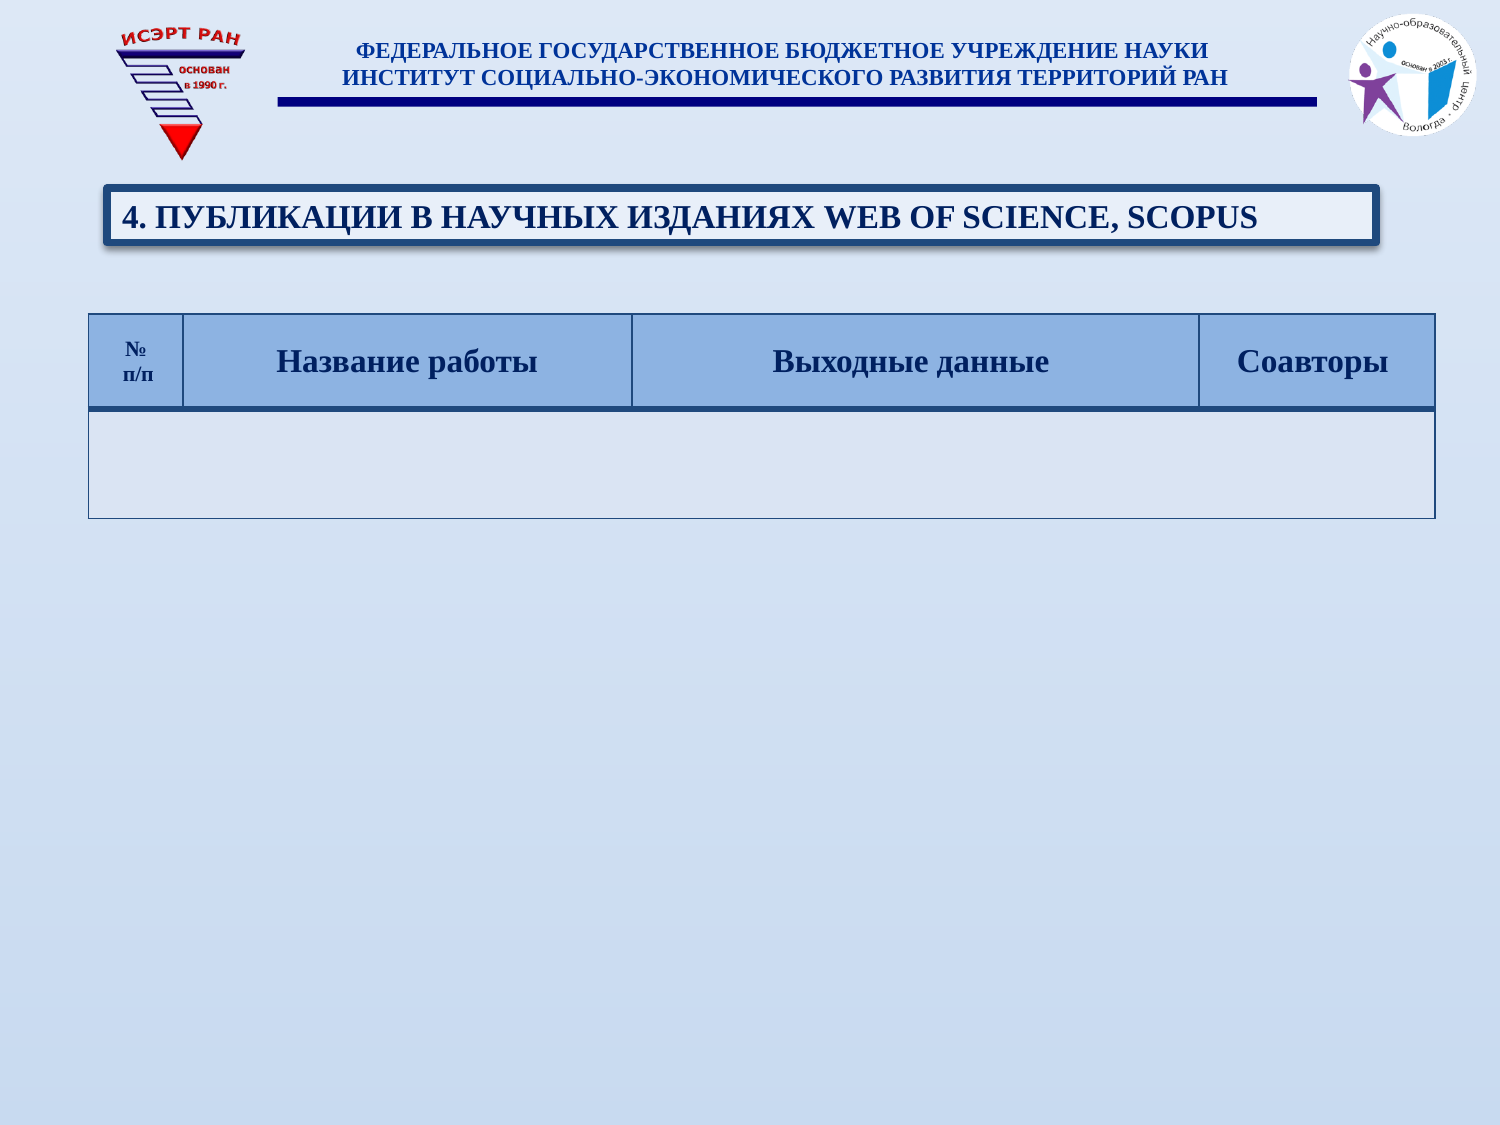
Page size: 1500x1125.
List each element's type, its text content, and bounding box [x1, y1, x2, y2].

table_header Соавторы [1200, 315, 1434, 406]
picture [1345, 10, 1478, 138]
table_header № п/п [89, 315, 182, 406]
text_box 4. ПУБЛИКАЦИИ В НАУЧНЫХ ИЗДАНИЯХ Web of Science, Scopus [103, 184, 1380, 246]
picture [110, 23, 249, 162]
table_header Выходные данные [633, 315, 1198, 406]
table_cell [89, 412, 1434, 518]
text_box ФЕДЕРАЛЬНОЕ ГОСУДАРСТВЕННОЕ БЮДЖЕТНОЕ УЧРЕЖДЕНИЕ НАУКИ ИНСТИТУТ СОЦИАЛЬНО-ЭКОНОМИЧЕСКОГО РАЗВИТИЯ ТЕРРИТОРИЙ РАН [253, 31, 1339, 98]
table_header Название работы [184, 315, 631, 406]
